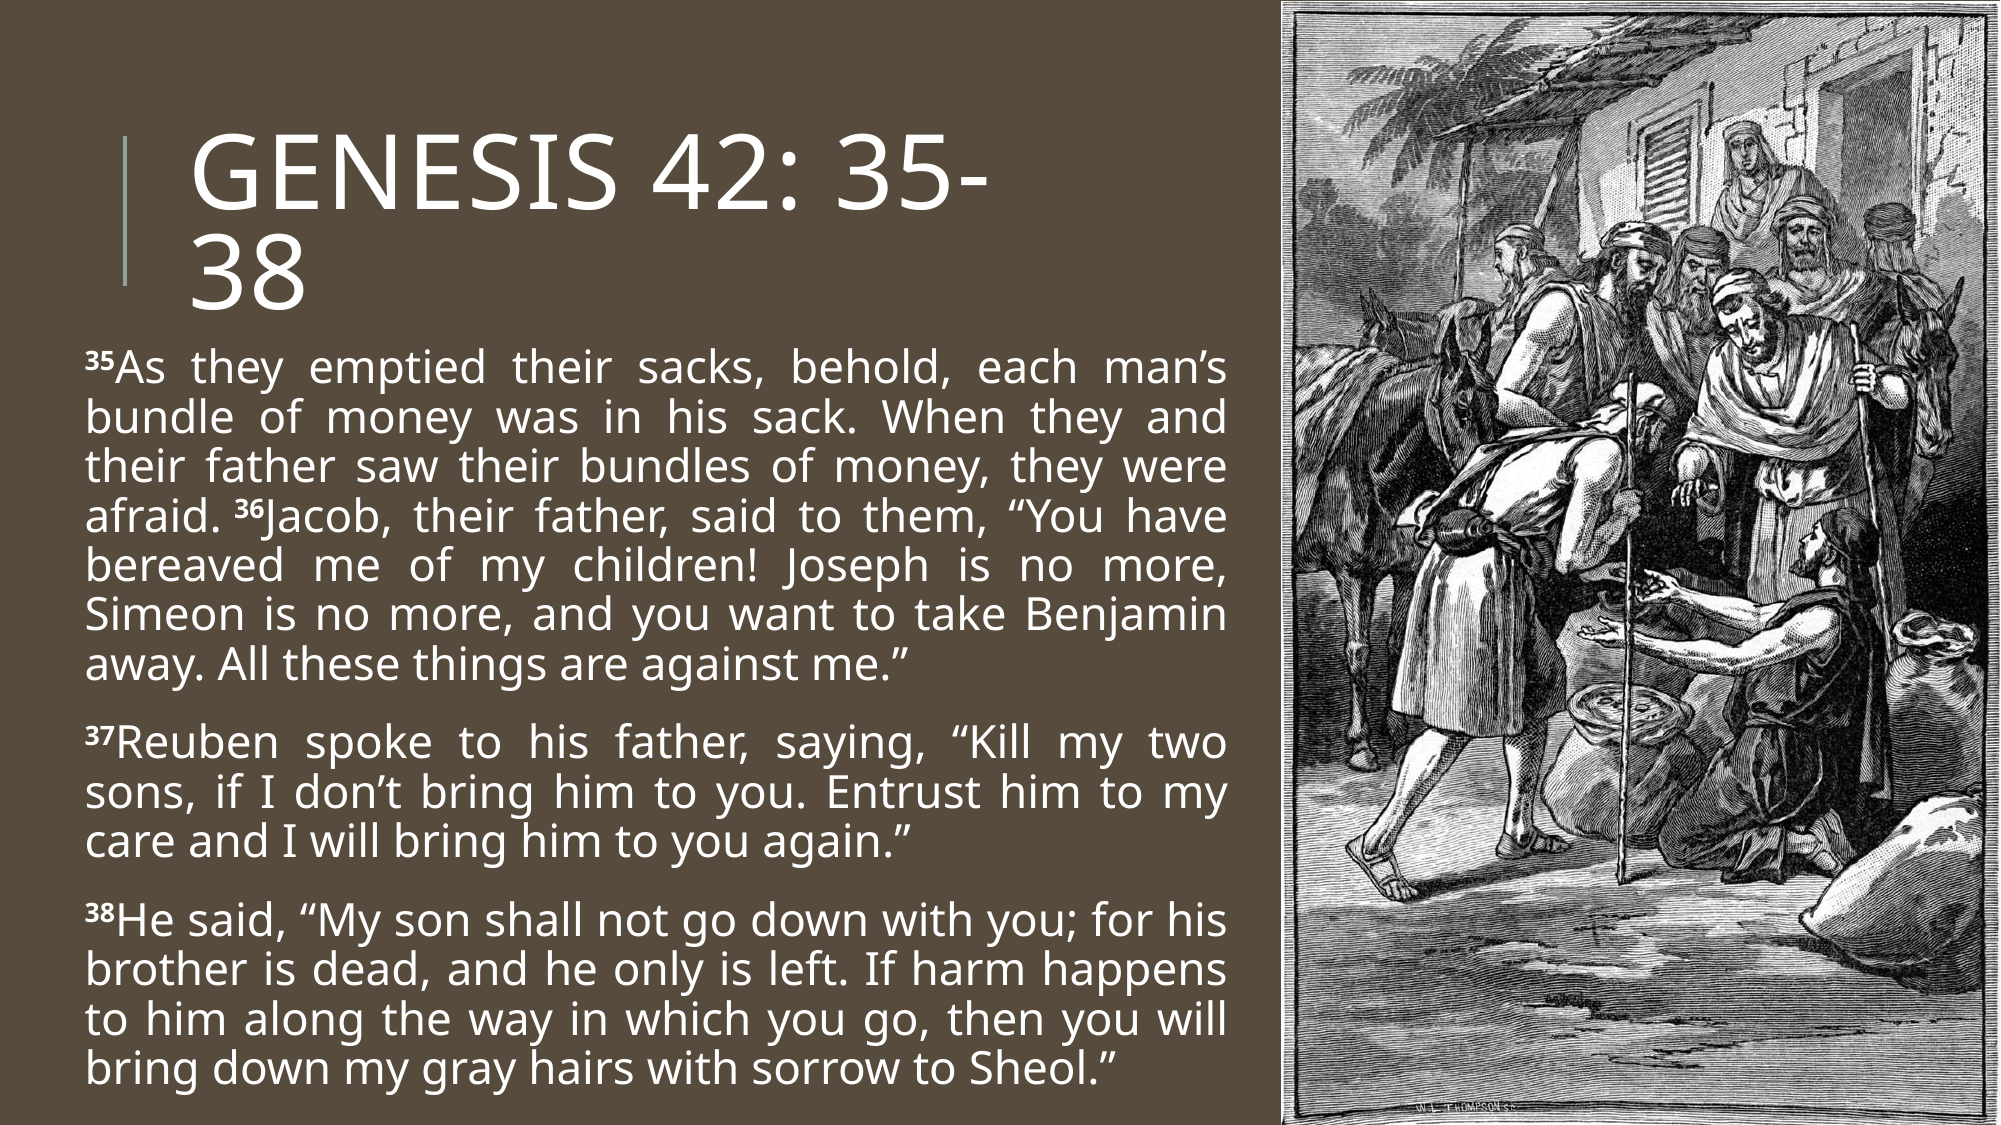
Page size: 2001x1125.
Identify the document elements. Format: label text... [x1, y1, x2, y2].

list 35As they emptied their sacks, behold, each man’s bundle of money was in his sack. When they and their father saw their bundles of money, they were afraid. 36Jacob, their father, said to them, “You have bereaved me of my children! Joseph is no more, Simeon is no more, and you want to take Benjamin away. All these things are against me.” 37Reuben spoke to his father, saying, “Kill my two sons, if I don’t bring him to you. Entrust him to my care and I will bring him to you again.” 38He said, “My son shall not go down with you; for his brother is dead, and he only is left. If harm happens to him along the way in which you go, then you will bring down my gray hairs with sorrow to Sheol.” [62, 336, 1237, 1125]
title Genesis 42: 35-38 [173, 98, 1120, 336]
picture [1281, 1, 2000, 1125]
